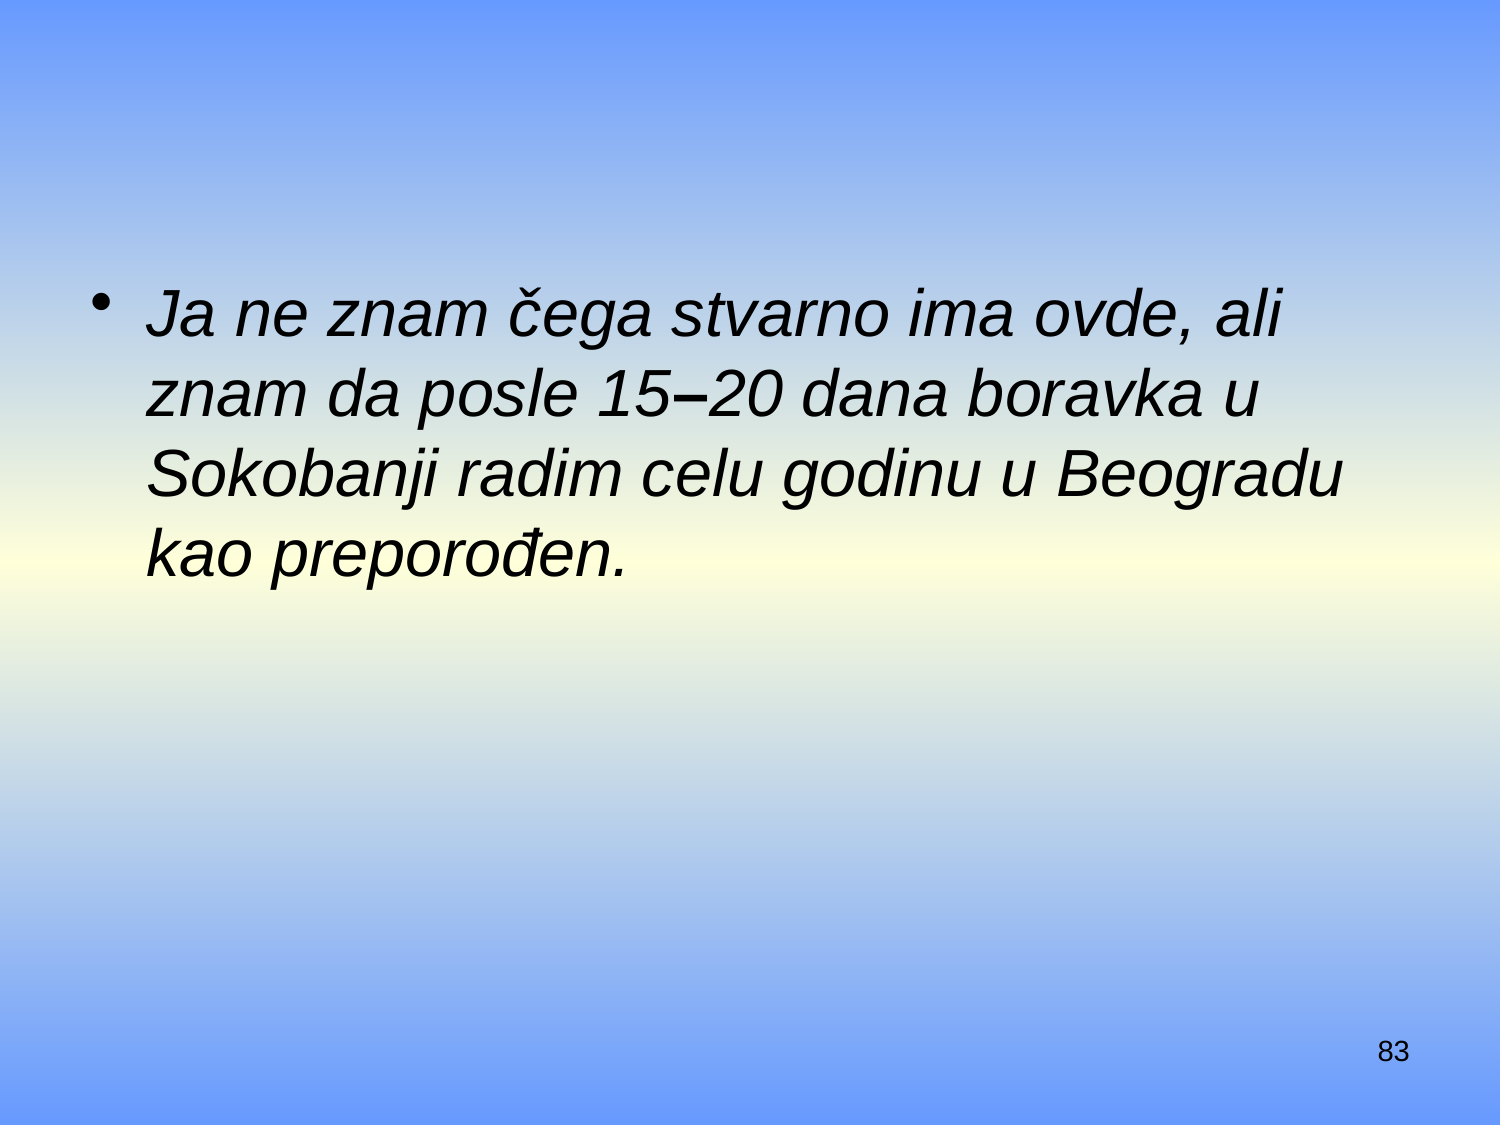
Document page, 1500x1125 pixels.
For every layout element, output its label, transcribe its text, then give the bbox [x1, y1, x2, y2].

slide_number 83 [1074, 1024, 1425, 1103]
list Ja ne znam čega stvarno ima ovde, ali znam da posle 15–20 dana boravka u Sokobanji radim celu godinu u Beogradu kao preporođen. [75, 262, 1425, 1005]
